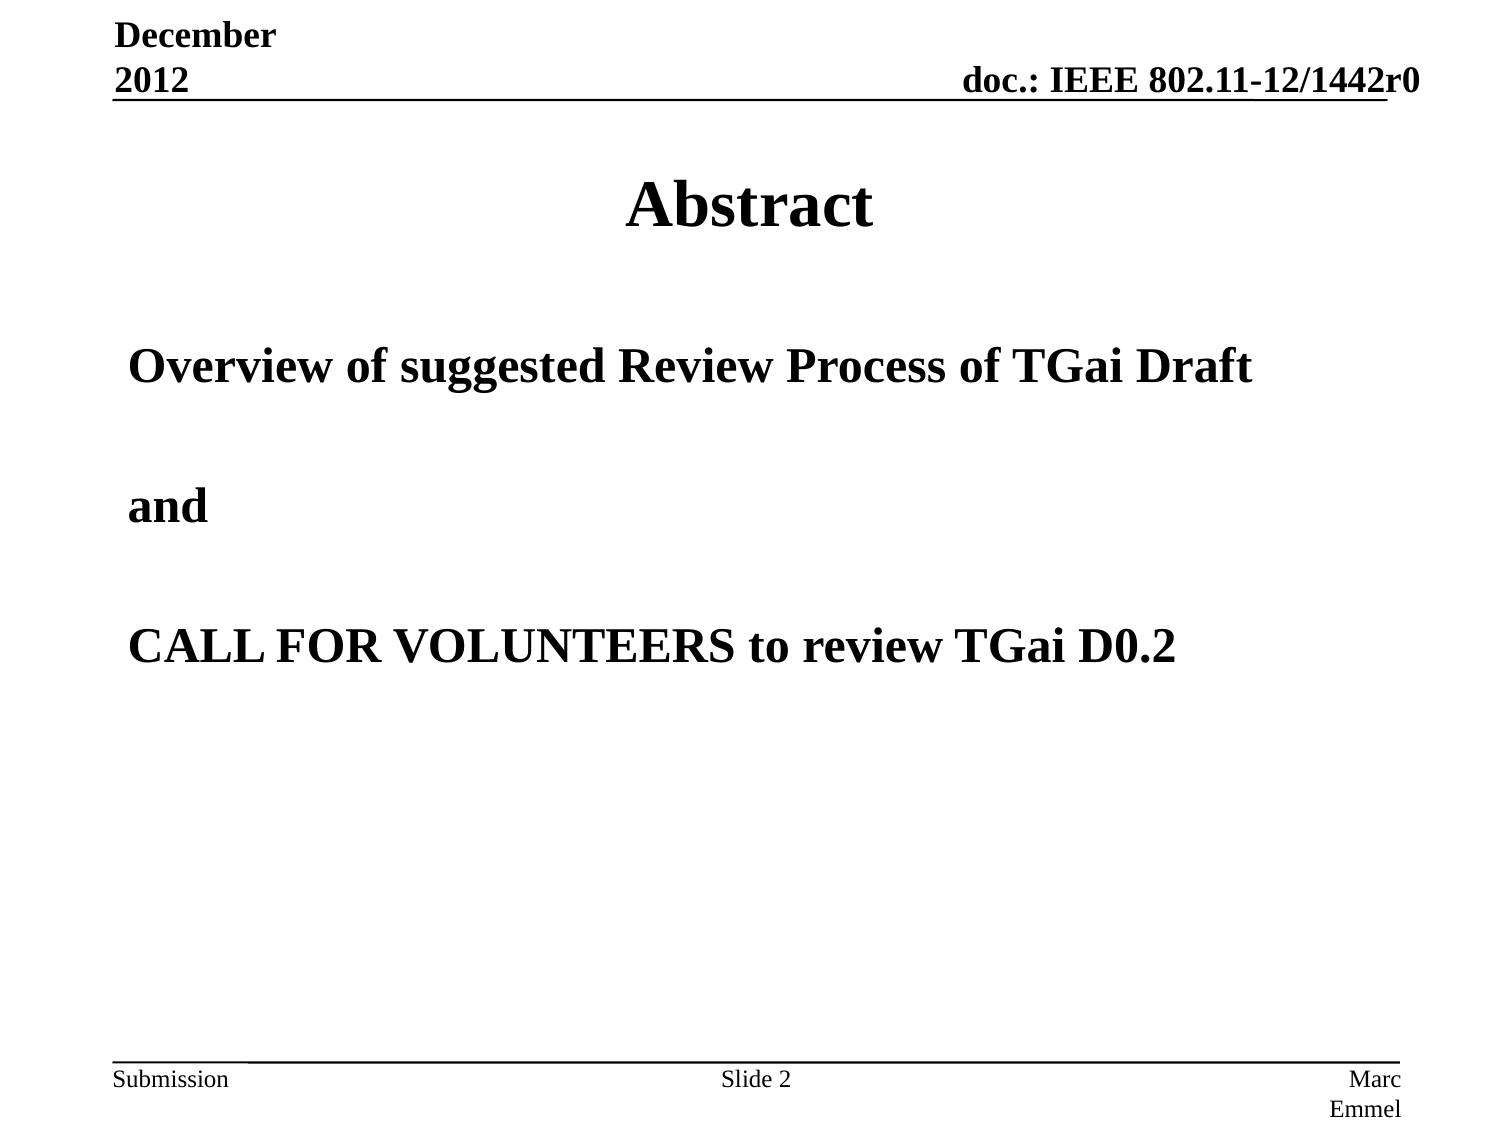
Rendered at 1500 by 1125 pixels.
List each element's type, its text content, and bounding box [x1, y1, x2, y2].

list Overview of suggested Review Process of TGai Draft and CALL FOR VOLUNTEERS to review TGai D0.2 [112, 324, 1388, 1001]
title Abstract [112, 112, 1388, 288]
footer Marc Emmelmann, Fraunhofer FOKUS [1324, 1061, 1402, 1093]
slide_number Slide 2 [712, 1061, 800, 1093]
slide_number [114, 54, 290, 101]
